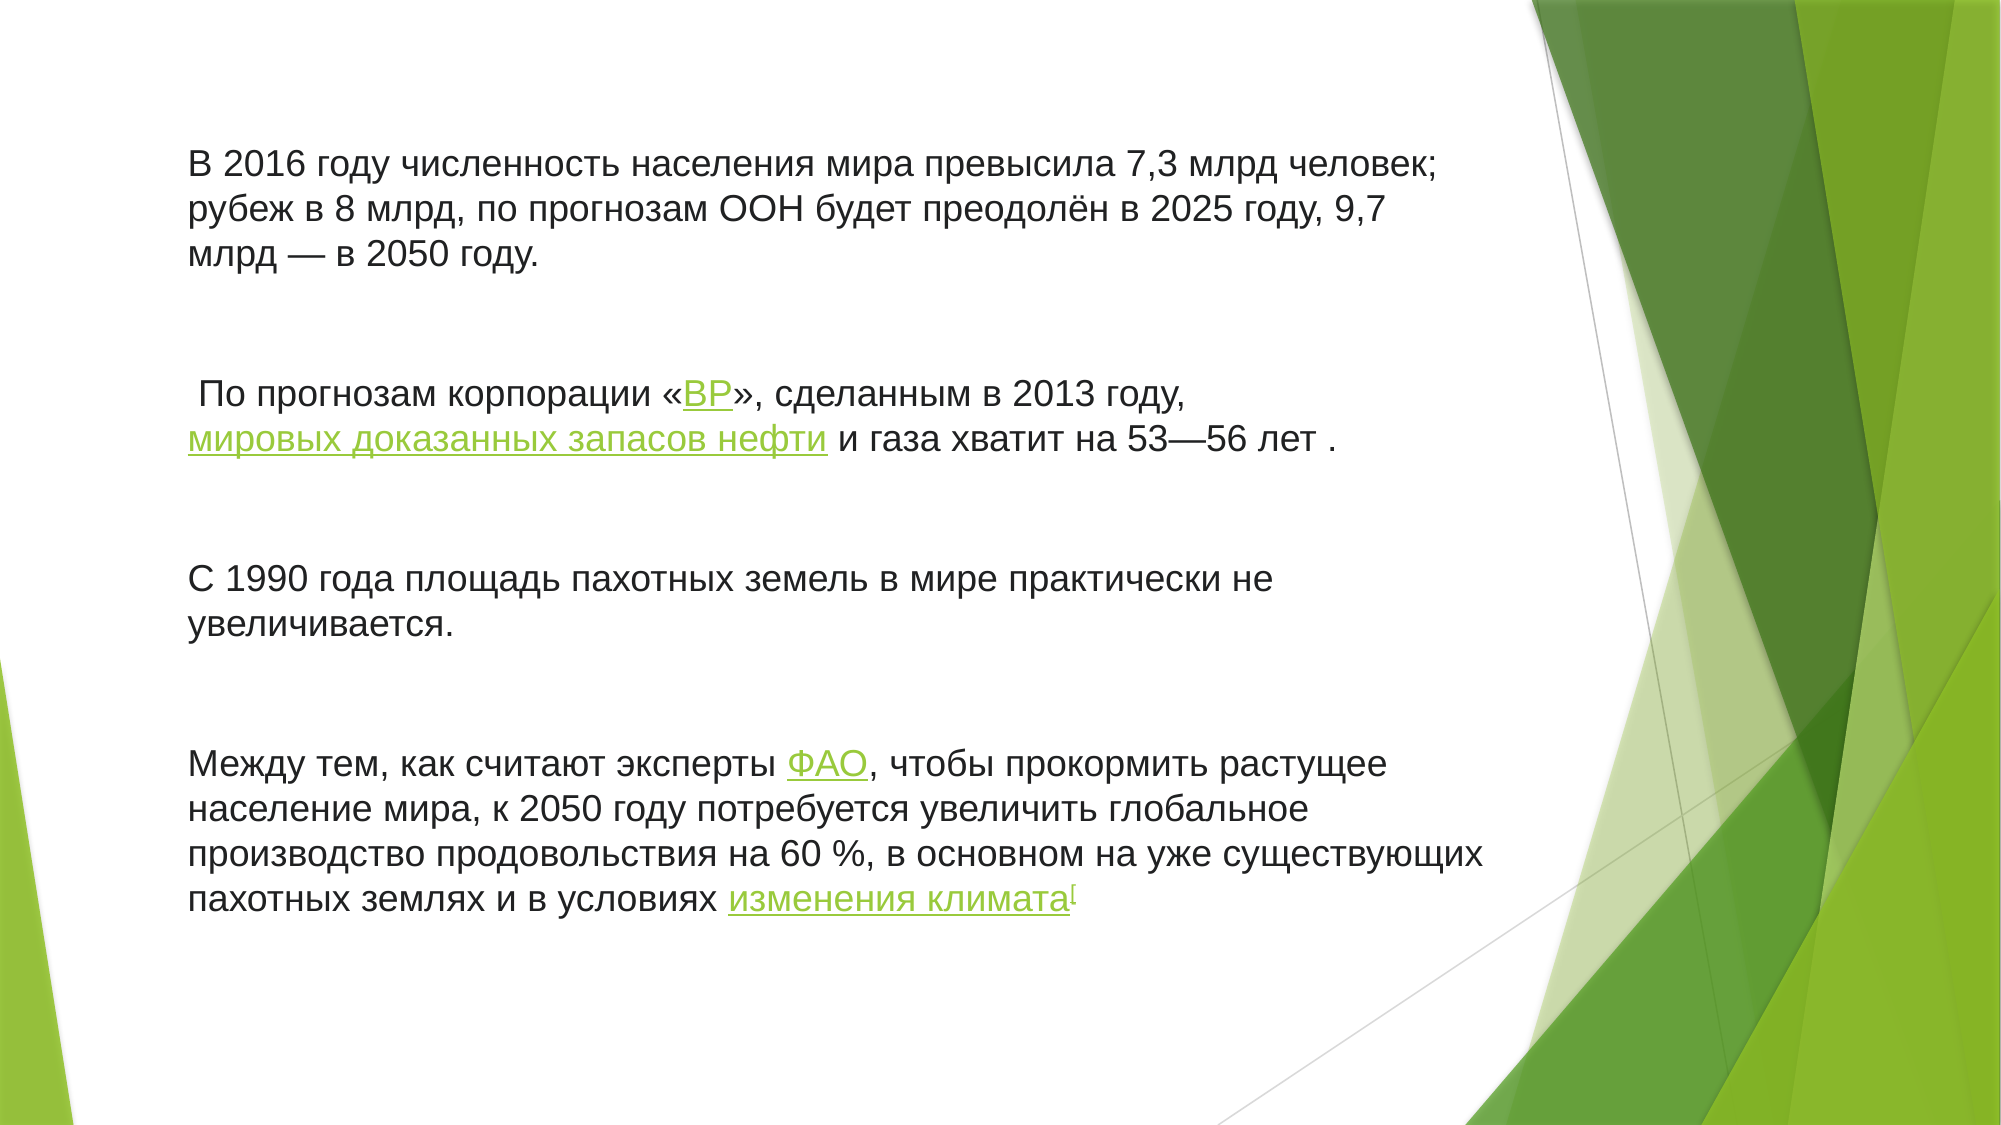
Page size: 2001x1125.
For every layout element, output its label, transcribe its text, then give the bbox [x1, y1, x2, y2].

text_box В 2016 году численность населения мира превысила 7,3 млрд человек; рубеж в 8 млрд, по прогнозам ООН будет преодолён в 2025 году, 9,7 млрд — в 2050 году. По прогнозам корпорации «BP», сделанным в 2013 году, мировых доказанных запасов нефти и газа хватит на 53—56 лет . С 1990 года площадь пахотных земель в мире практически не увеличивается. Между тем, как считают эксперты ФАО, чтобы прокормить растущее население мира, к 2050 году потребуется увеличить глобальное производство продовольствия на 60 %, в основном на уже существующих пахотных землях и в условиях изменения климата[ [172, 131, 1502, 927]
